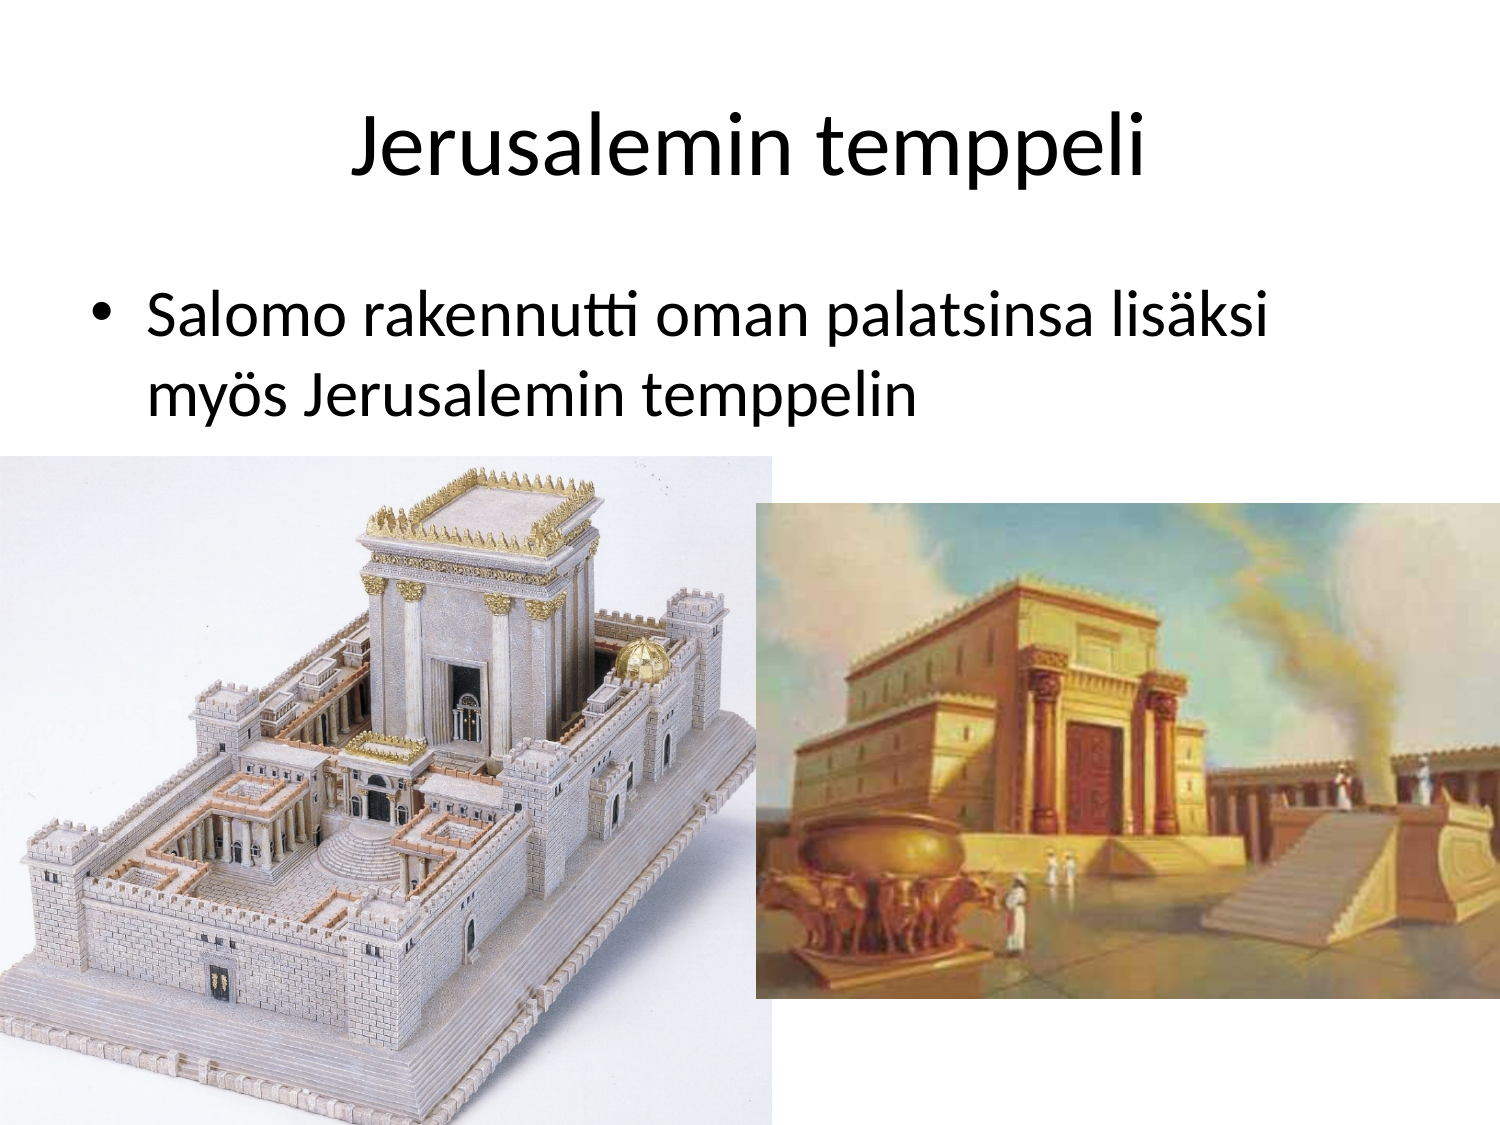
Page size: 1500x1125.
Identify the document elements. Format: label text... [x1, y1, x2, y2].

title Jerusalemin temppeli [75, 45, 1425, 233]
picture [0, 455, 1500, 1125]
list Salomo rakennutti oman palatsinsa lisäksi myös Jerusalemin temppelin [75, 262, 1425, 501]
